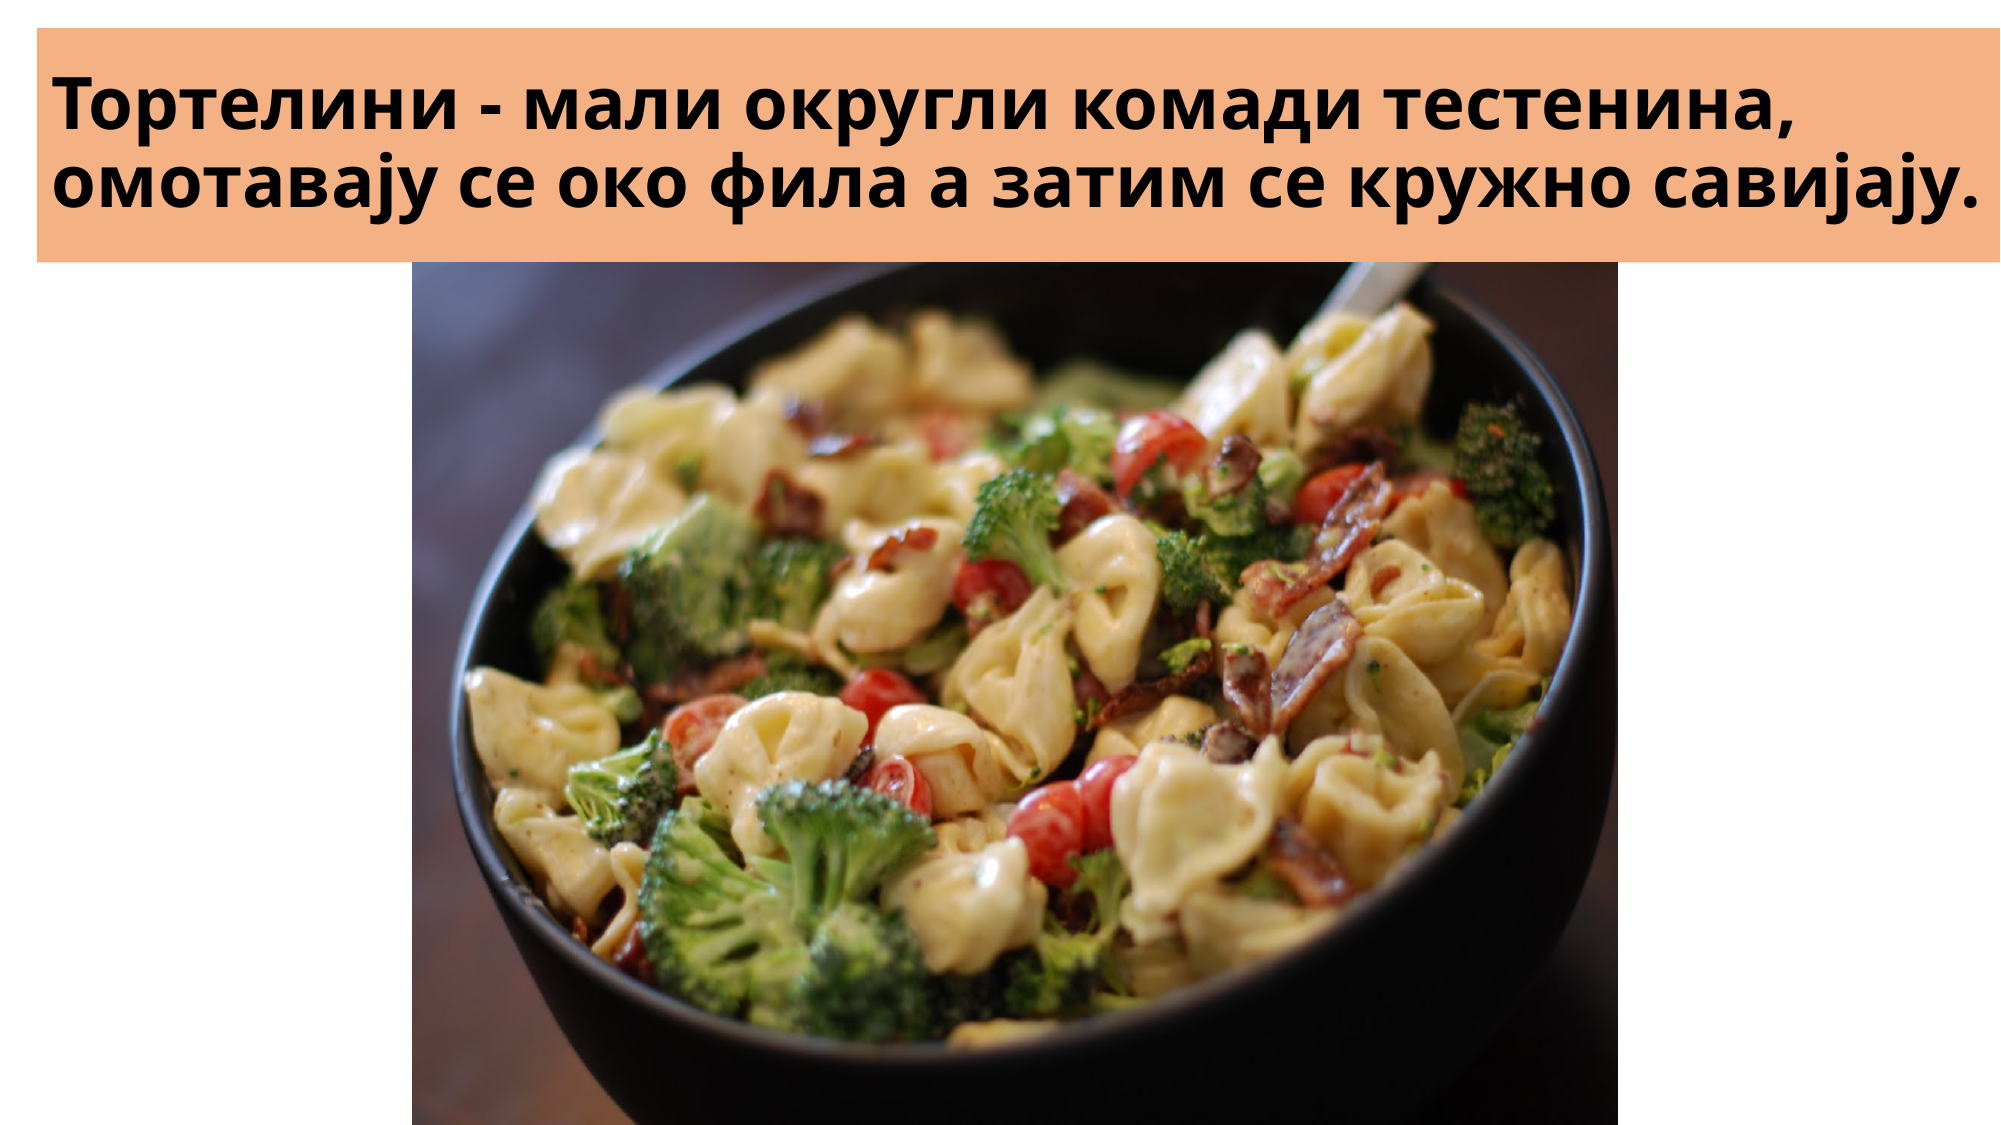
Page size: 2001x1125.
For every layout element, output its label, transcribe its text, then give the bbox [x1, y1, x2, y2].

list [412, 262, 1618, 1125]
title Тортелини - мали округли комади тестенина, омотавају се око фила а затим се кружно савијају. [36, 27, 2000, 263]
